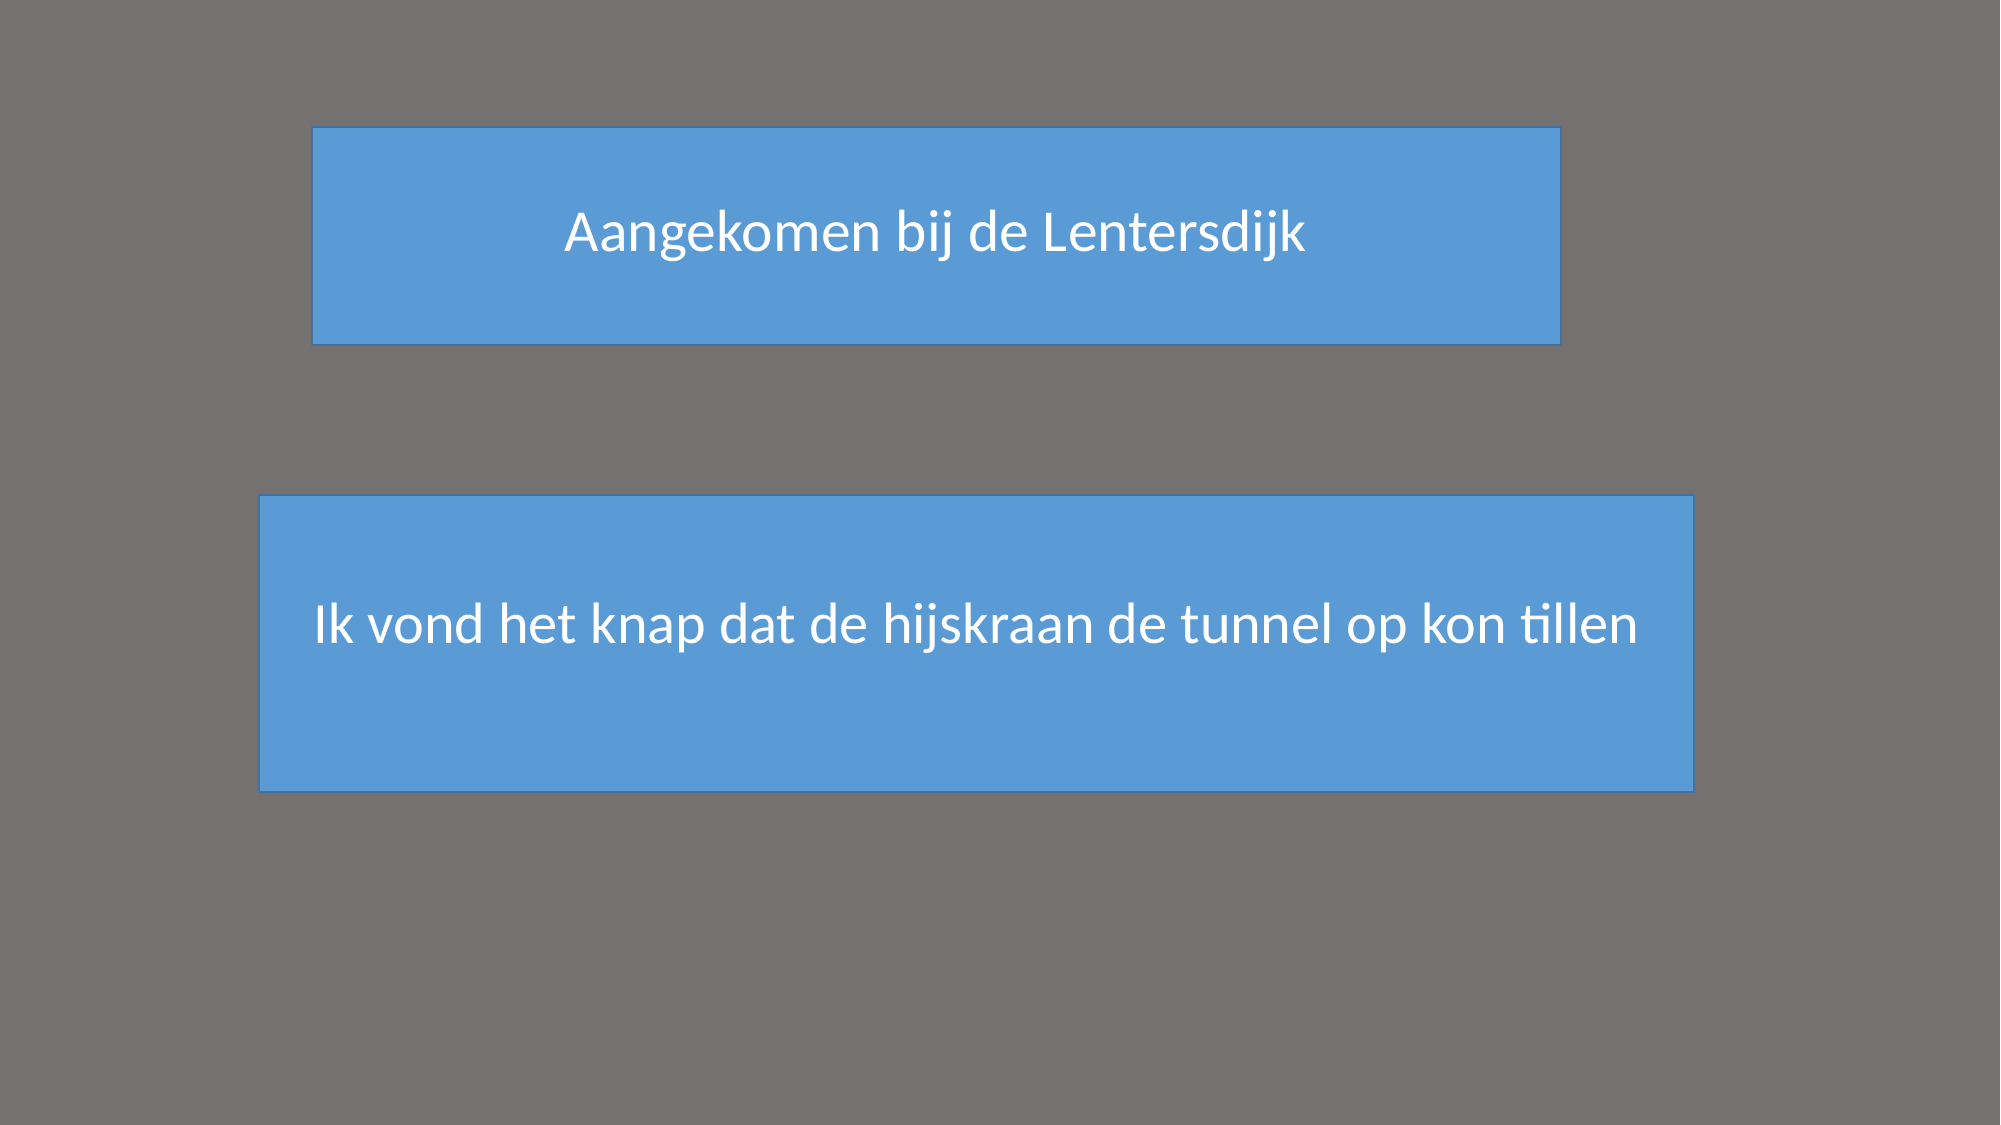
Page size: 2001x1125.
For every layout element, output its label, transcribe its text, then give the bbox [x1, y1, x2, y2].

list Ik vond het knap dat de hijskraan de tunnel op kon tillen [258, 494, 1695, 793]
title Aangekomen bij de Lentersdijk [311, 126, 1562, 346]
